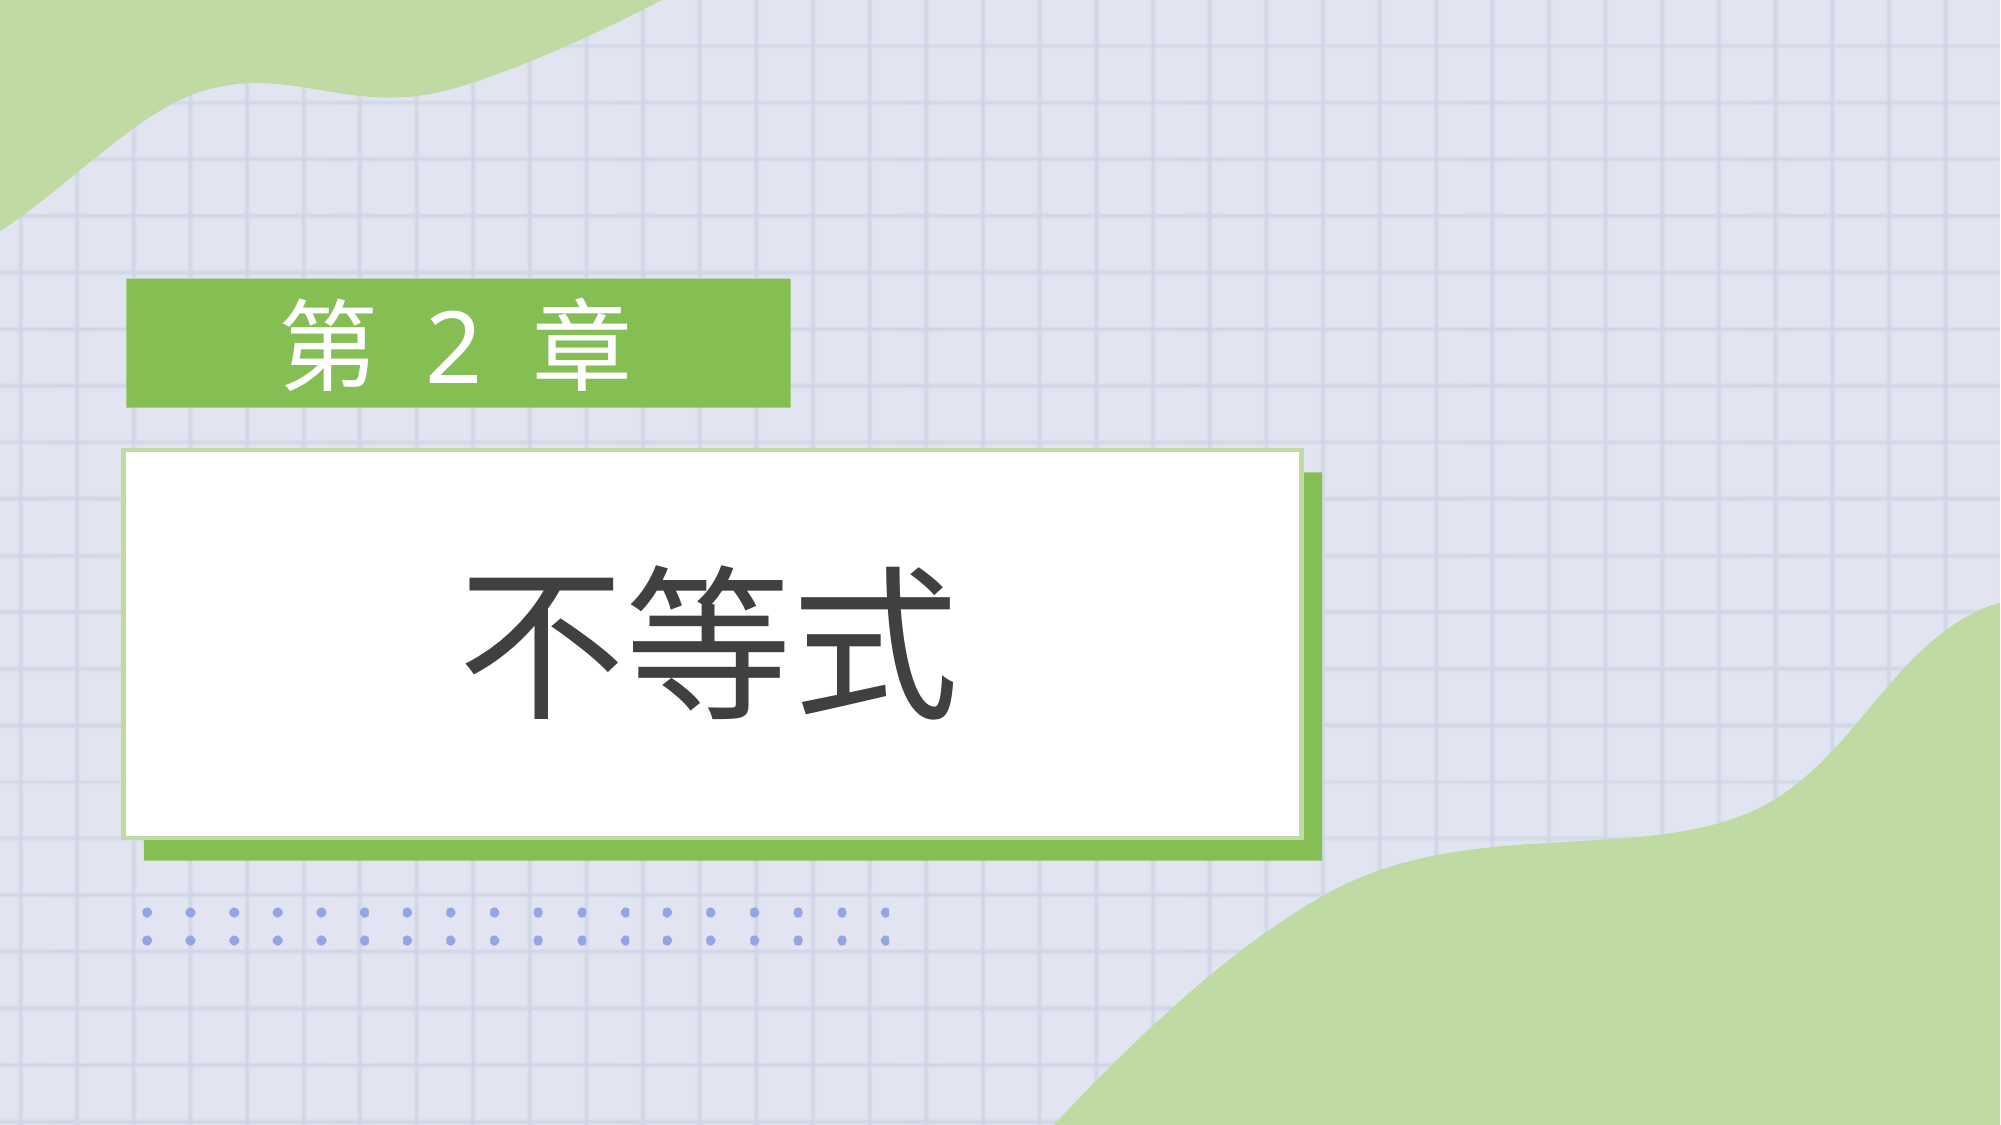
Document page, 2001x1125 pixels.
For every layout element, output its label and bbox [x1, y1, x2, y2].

text_box [126, 275, 791, 412]
text_box [0, 0, 2000, 1125]
text_box [142, 907, 889, 958]
text_box [123, 449, 1323, 861]
